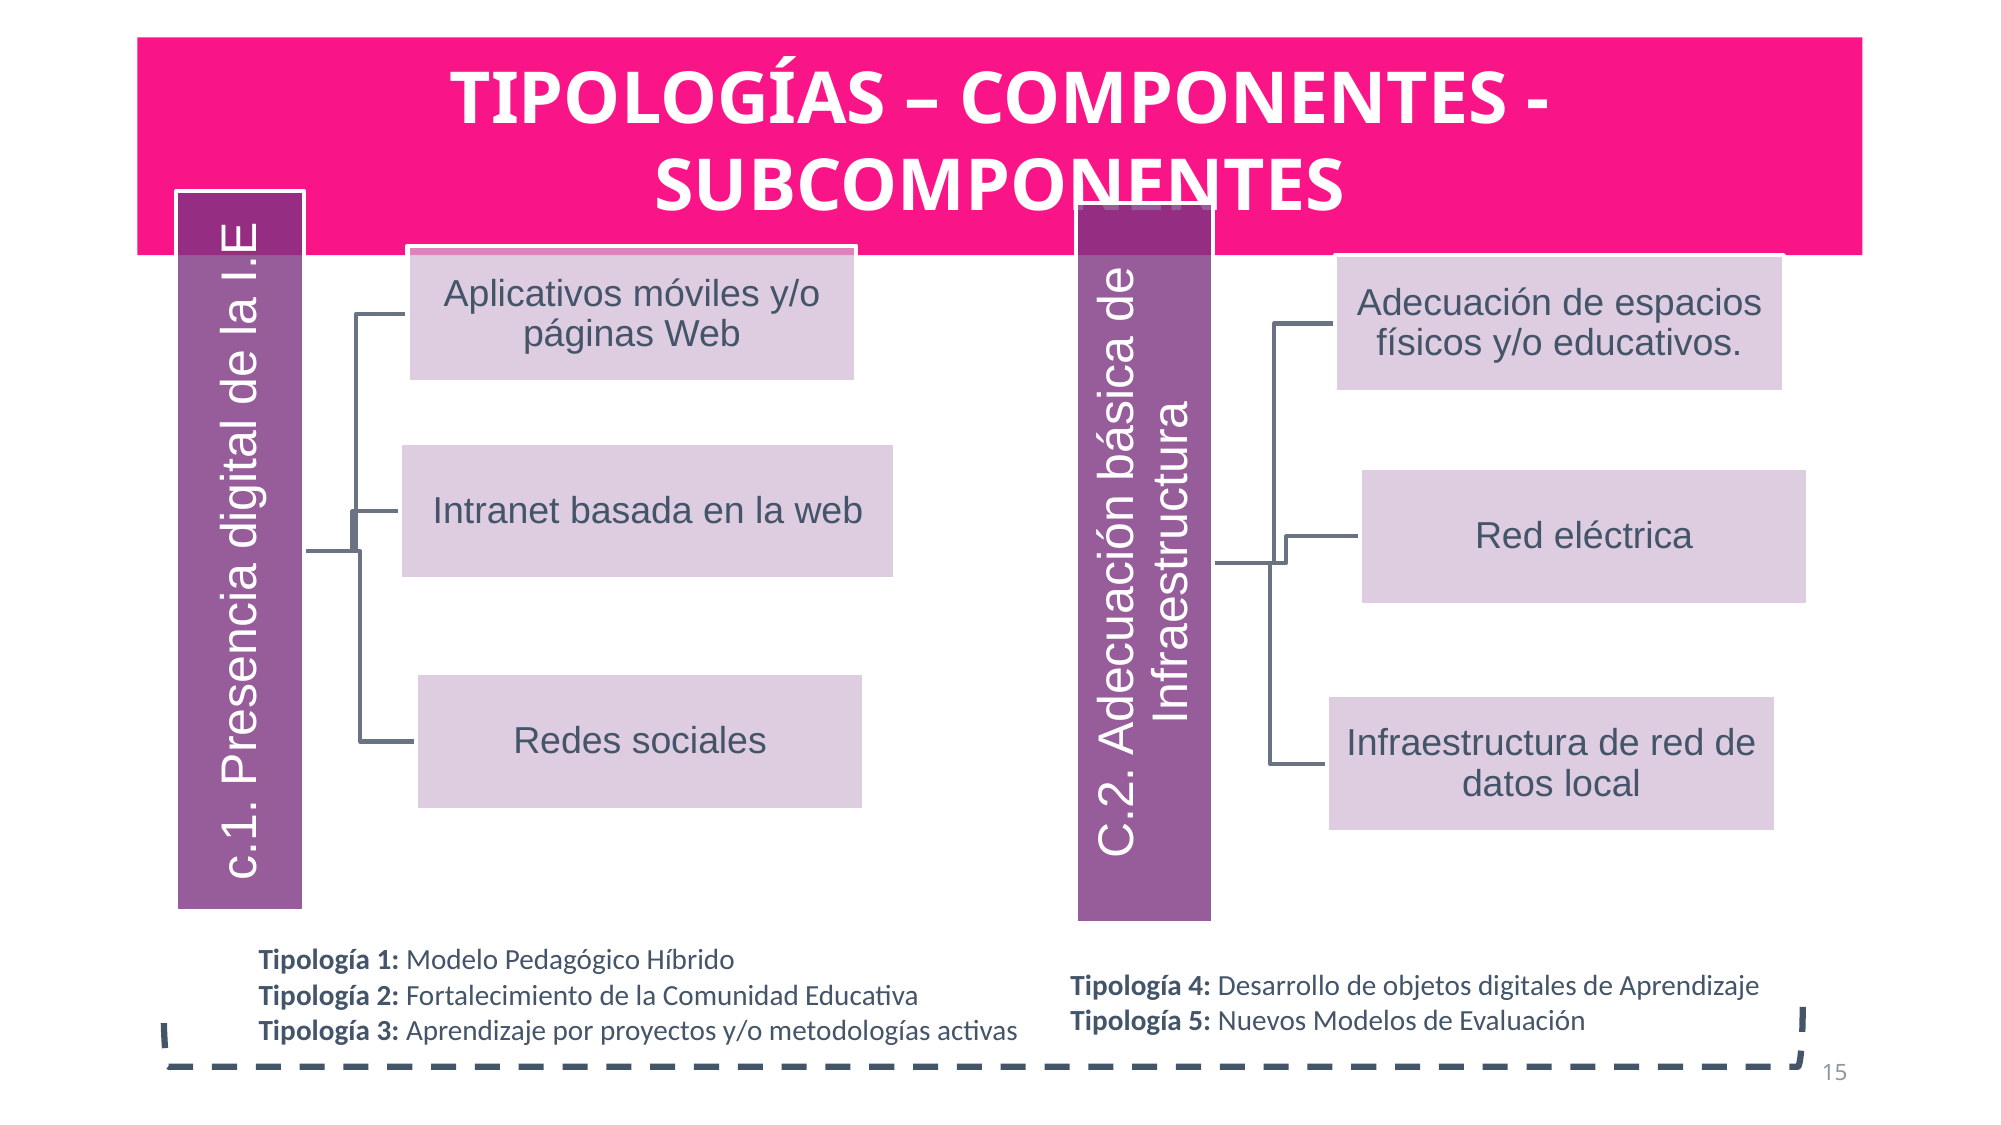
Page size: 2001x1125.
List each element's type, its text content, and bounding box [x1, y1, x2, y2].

title Tipologías – Componentes - subcomponentes [137, 37, 1863, 256]
text_box Tipología 1: Modelo Pedagógico Híbrido Tipología 2: Fortalecimiento de la Comunidad Educativa Tipología 3: Aprendizaje por proyectos y/o metodologías activas [243, 933, 1071, 1125]
text_box [163, 1006, 243, 1067]
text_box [175, 191, 896, 912]
text_box Tipología 4: Desarrollo de objetos digitales de Aprendizaje Tipología 5: Nuevos Modelos de Evaluación [1055, 958, 1803, 1079]
slide_number 15 [1412, 1042, 1863, 1103]
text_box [1075, 202, 1809, 923]
